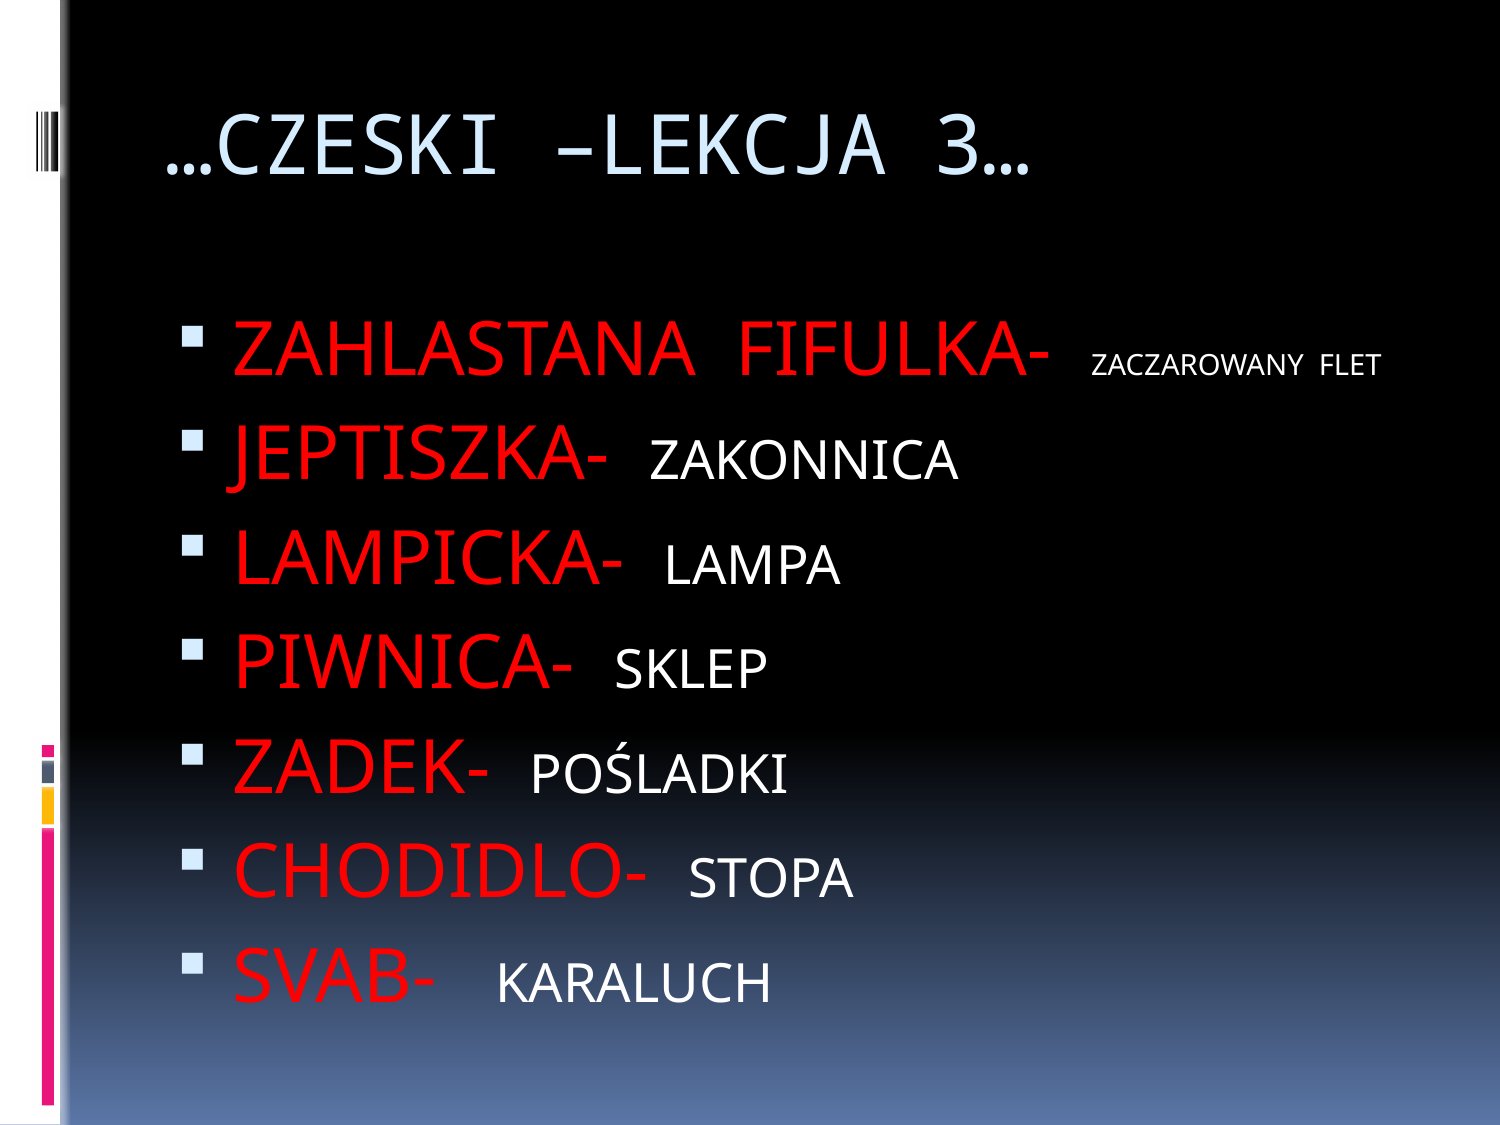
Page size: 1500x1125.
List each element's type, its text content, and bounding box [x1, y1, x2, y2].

list ZAHLASTANA FIFULKA- ZACZAROWANY FLET JEPTISZKA- ZAKONNICA LAMPICKA- LAMPA PIWNICA- SKLEP ZADEK- POŚLADKI CHODIDLO- STOPA SVAB- KARALUCH [150, 292, 1425, 1043]
title …CZESKI –LEKCJA 3… [150, 83, 1425, 234]
